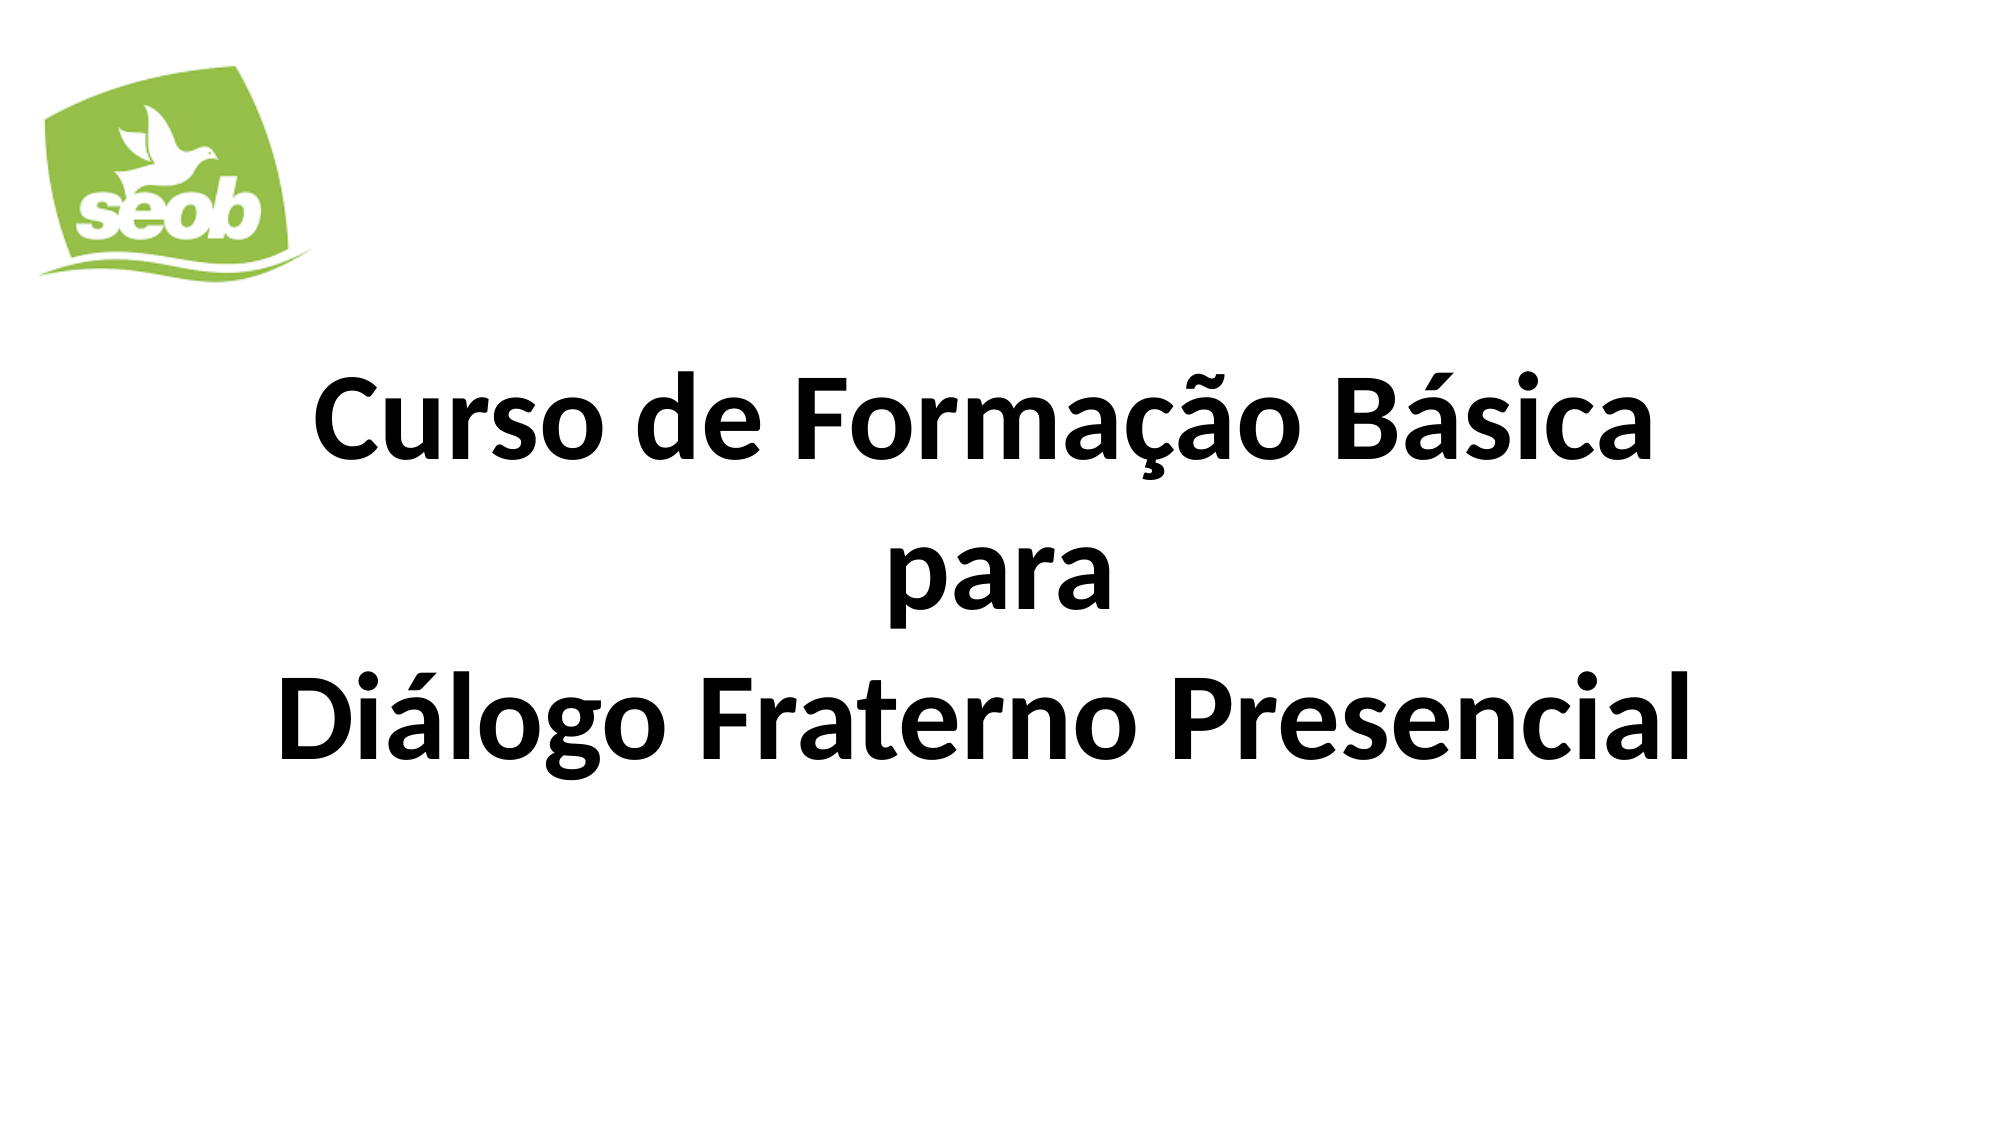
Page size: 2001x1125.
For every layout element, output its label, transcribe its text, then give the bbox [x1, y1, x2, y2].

picture [0, 0, 352, 350]
text_box Curso de Formação Básica para Diálogo Fraterno Presencial [260, 327, 1740, 793]
